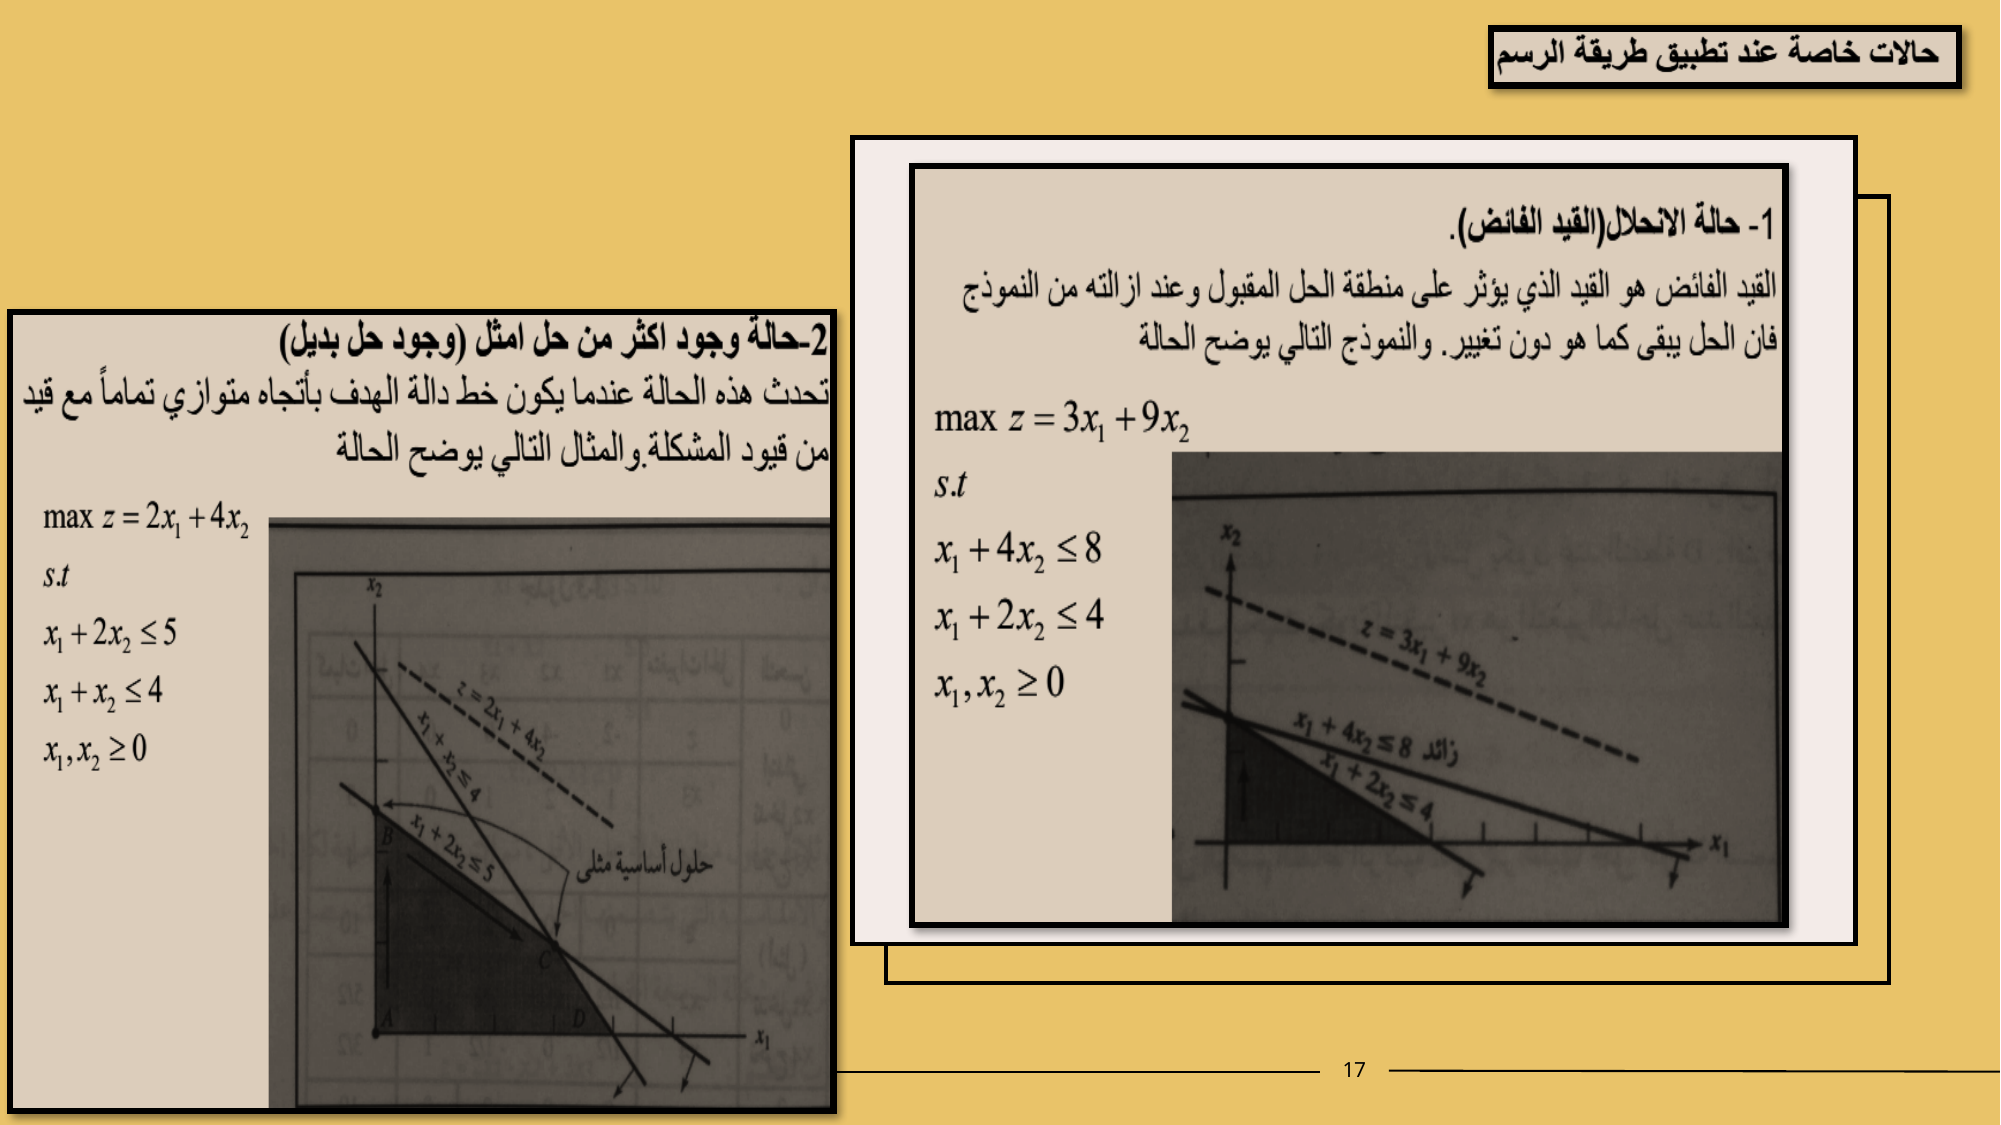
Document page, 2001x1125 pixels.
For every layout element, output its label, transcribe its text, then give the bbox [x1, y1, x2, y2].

slide_number 17 [1324, 1050, 1385, 1091]
picture [13, 315, 831, 1109]
picture [1494, 31, 1957, 83]
picture [915, 169, 1783, 923]
